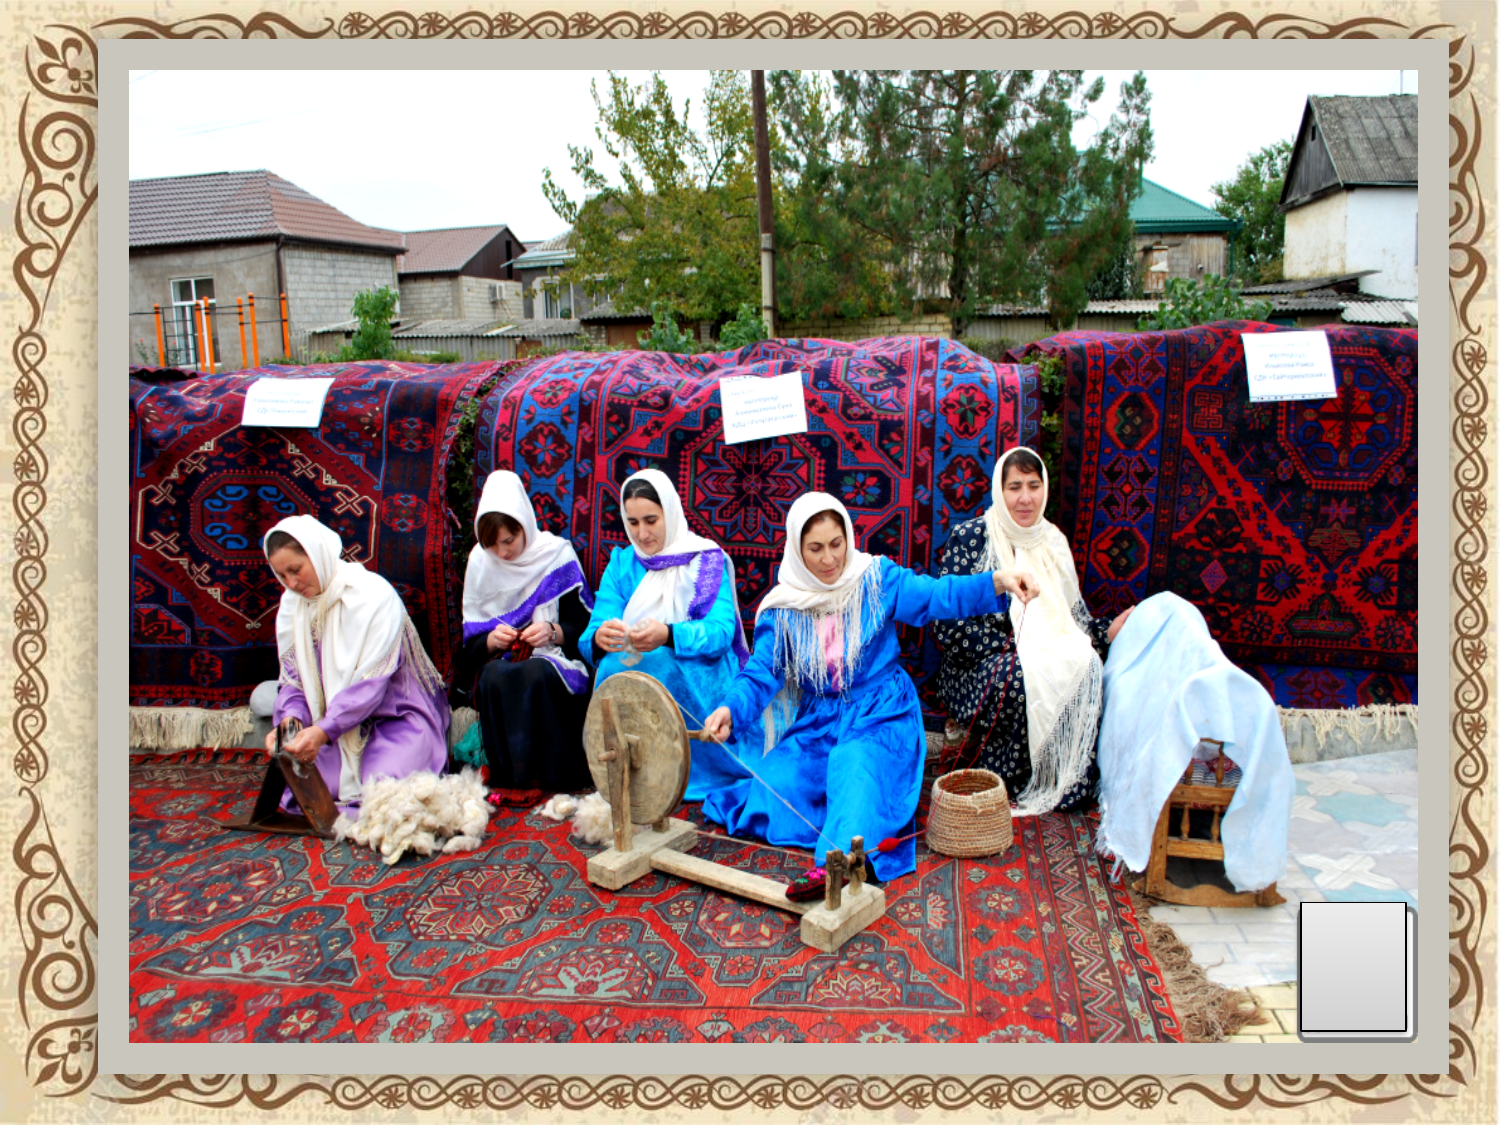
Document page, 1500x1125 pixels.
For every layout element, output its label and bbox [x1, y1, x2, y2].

picture [128, 70, 1419, 1044]
list [0, 0, 1500, 1125]
